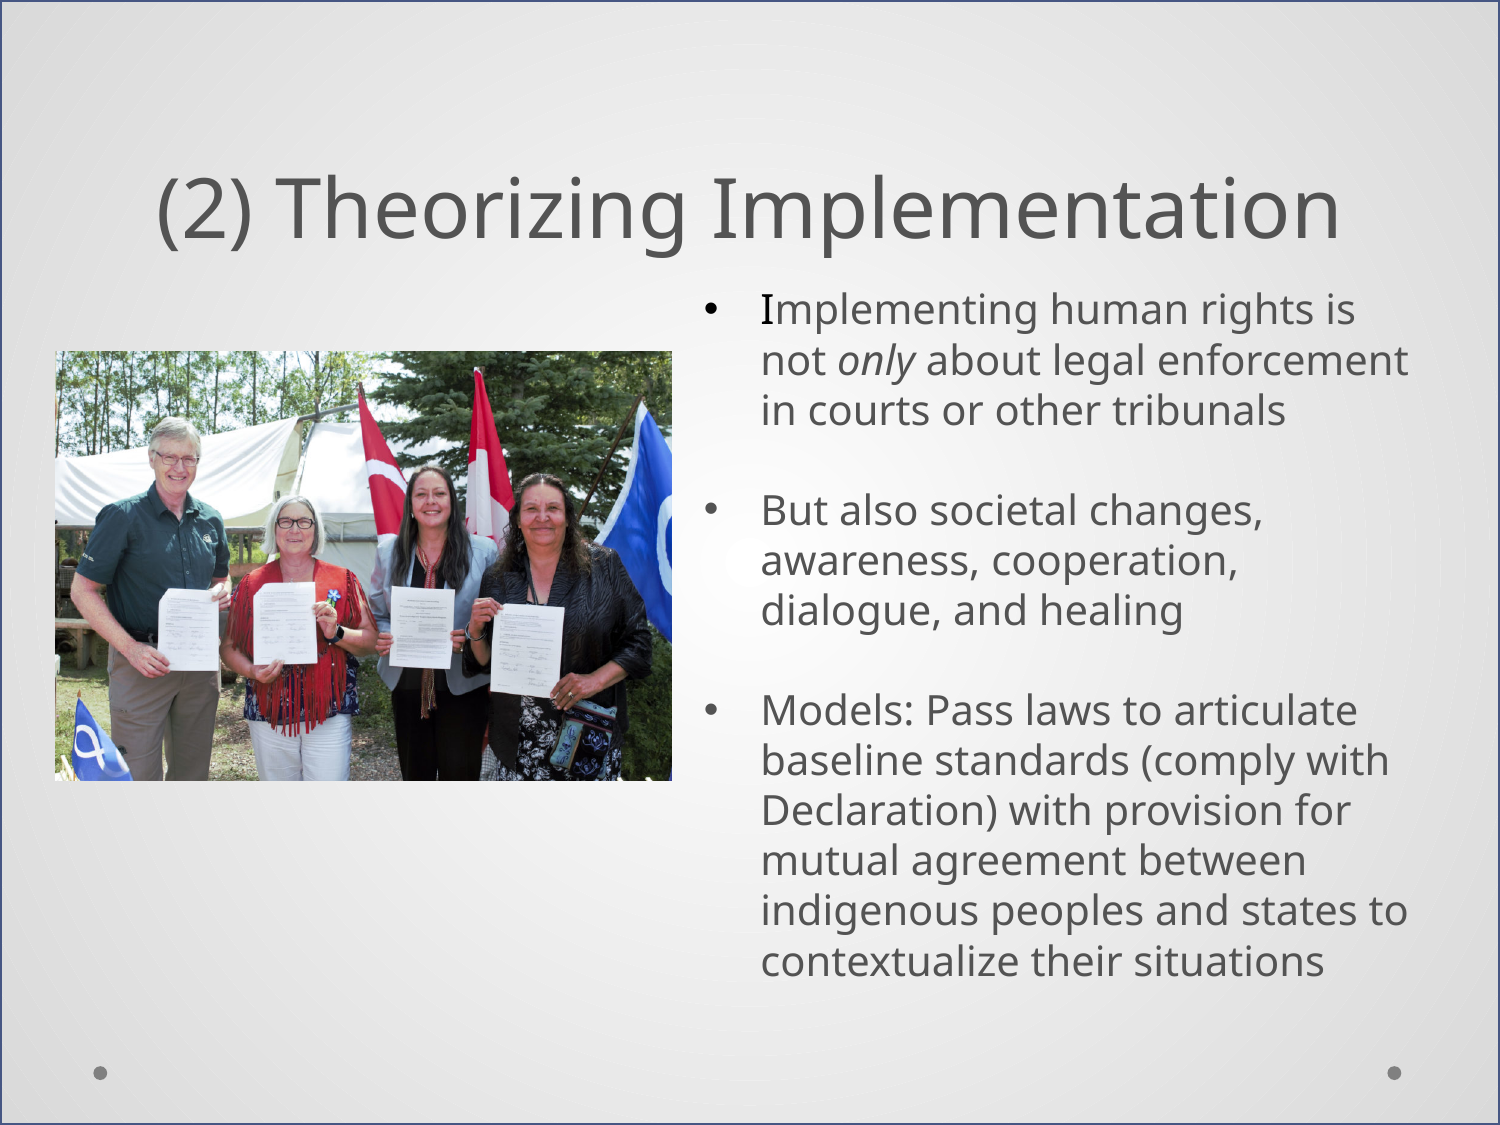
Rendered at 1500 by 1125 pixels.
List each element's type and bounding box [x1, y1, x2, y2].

text_box [0, 0, 1500, 1125]
picture [55, 351, 672, 781]
